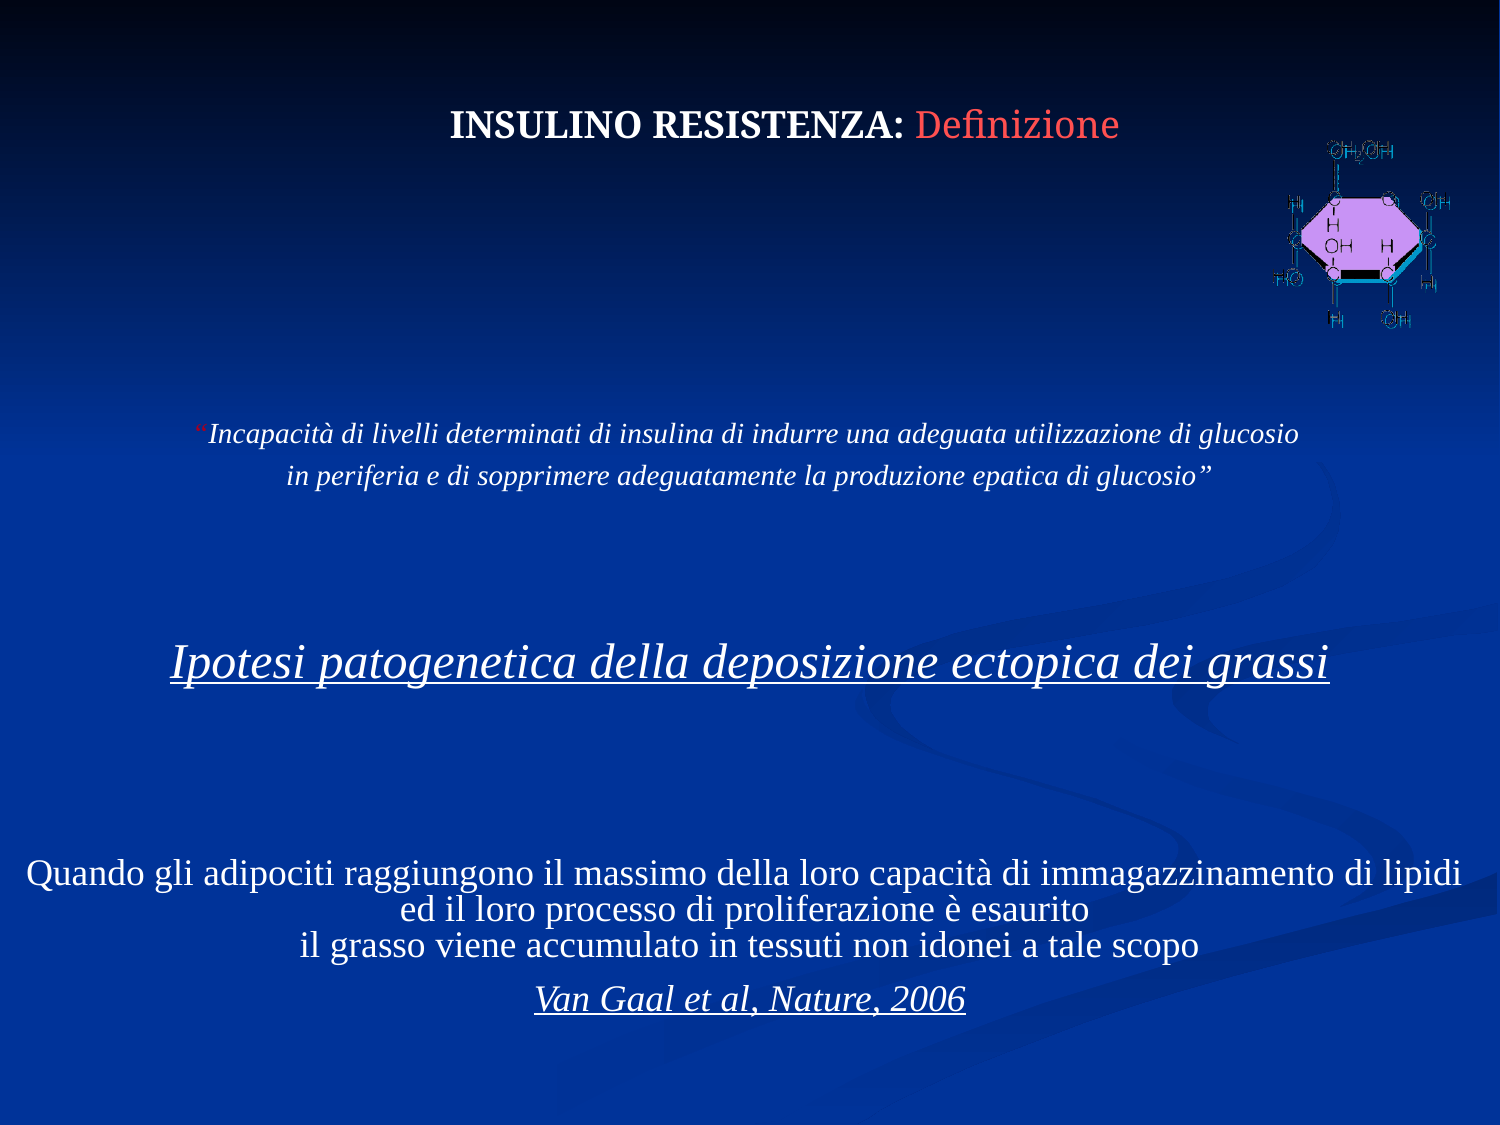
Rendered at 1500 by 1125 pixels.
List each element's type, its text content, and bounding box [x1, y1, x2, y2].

picture [1262, 128, 1463, 339]
text_box INSULINO RESISTENZA: Definizione [435, 93, 1145, 154]
text_box “Incapacità di livelli determinati di insulina di indurre una adeguata utilizzazione di glucosio in periferia e di sopprimere adeguatamente la produzione epatica di glucosio” Ipotesi patogenetica della deposizione ectopica dei grassi Quando gli adipociti raggiungono il massimo della loro capacità di immagazzinamento di lipidi ed il loro processo di proliferazione è esaurito il grasso viene accumulato in tessuti non idonei a tale scopo Van Gaal et al, Nature, 2006 [0, 399, 1500, 1071]
